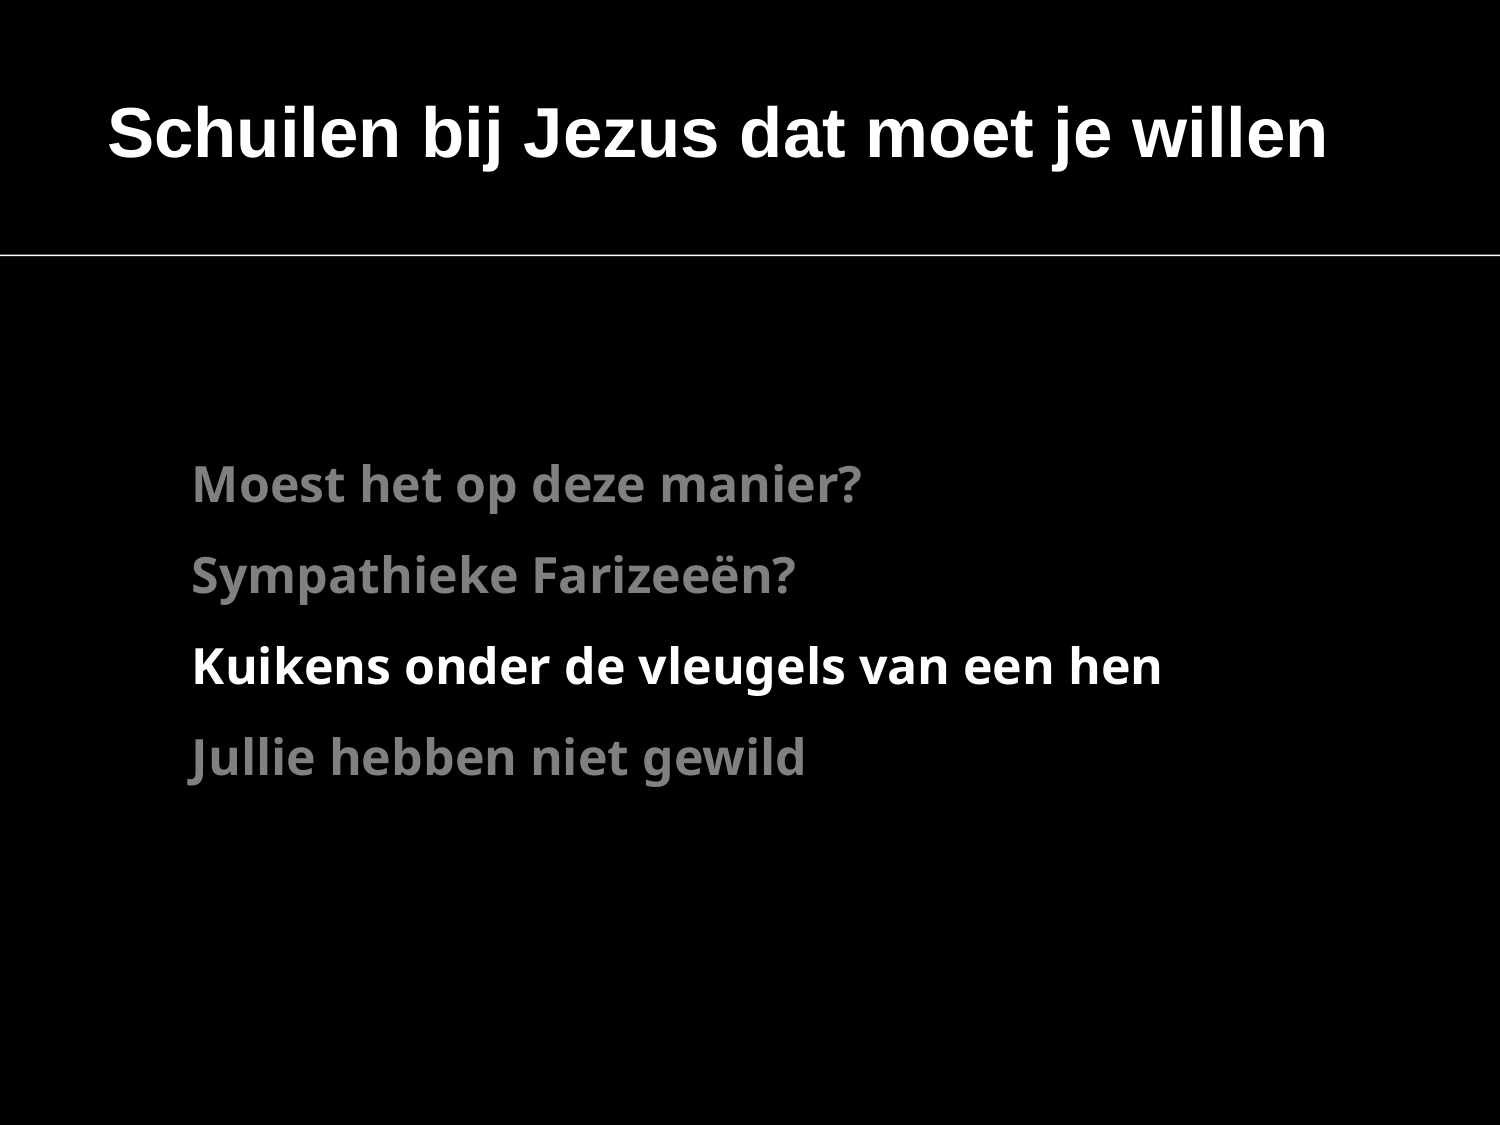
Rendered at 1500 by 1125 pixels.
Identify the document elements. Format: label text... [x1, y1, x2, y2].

text_box Schuilen bij Jezus dat moet je willen [53, 79, 1424, 179]
text_box Moest het op deze manier? Sympathieke Farizeeën? Kuikens onder de vleugels van een hen Jullie hebben niet gewild [177, 444, 1323, 794]
